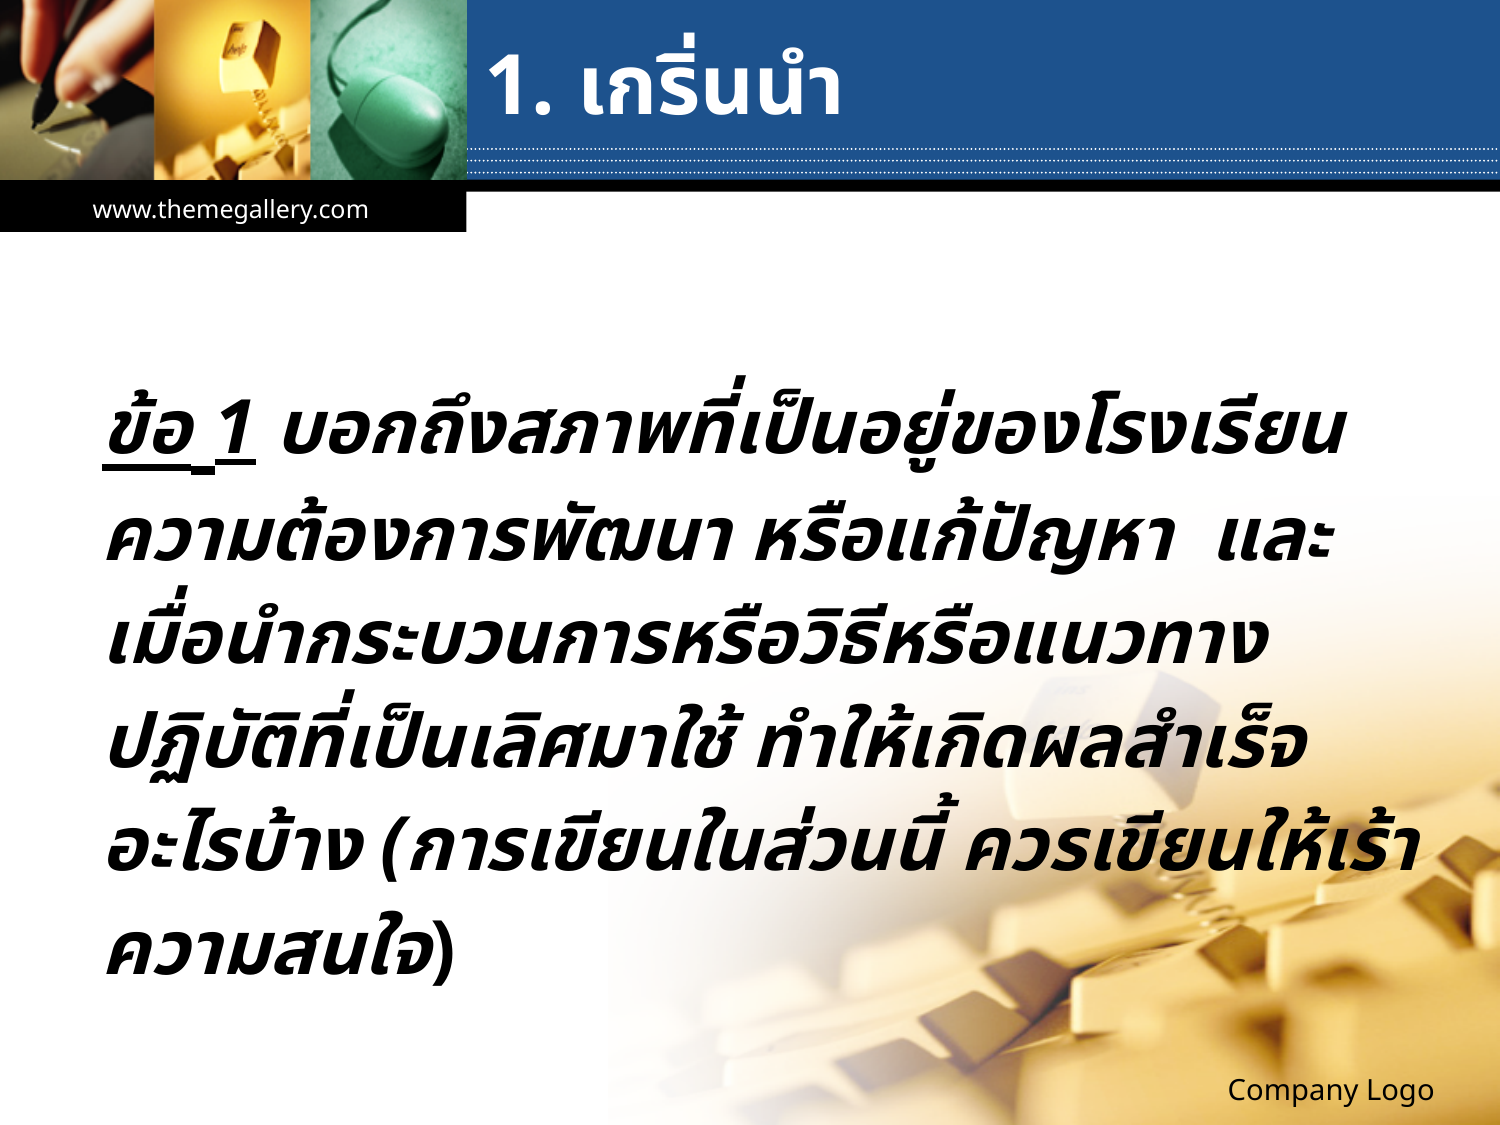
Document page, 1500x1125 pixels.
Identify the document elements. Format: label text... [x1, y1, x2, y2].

picture [608, 496, 1500, 1125]
picture [0, 0, 467, 180]
footer Company Logo [974, 1063, 1451, 1114]
title 1. เกริ่นนำ [469, 24, 1470, 138]
text_box ข้อ 1 บอกถึงสภาพที่เป็นอยู่ของโรงเรียนความต้องการพัฒนา หรือแก้ปัญหา และเมื่อนำกระบวนการหรือวิธีหรือแนวทางปฏิบัติที่เป็นเลิศมาใช้ ทำให้เกิดผลสำเร็จอะไรบ้าง (การเขียนในส่วนนี้ ควรเขียนให้เร้าความสนใจ) [87, 338, 1450, 997]
slide_number www.themegallery.com [0, 185, 463, 231]
